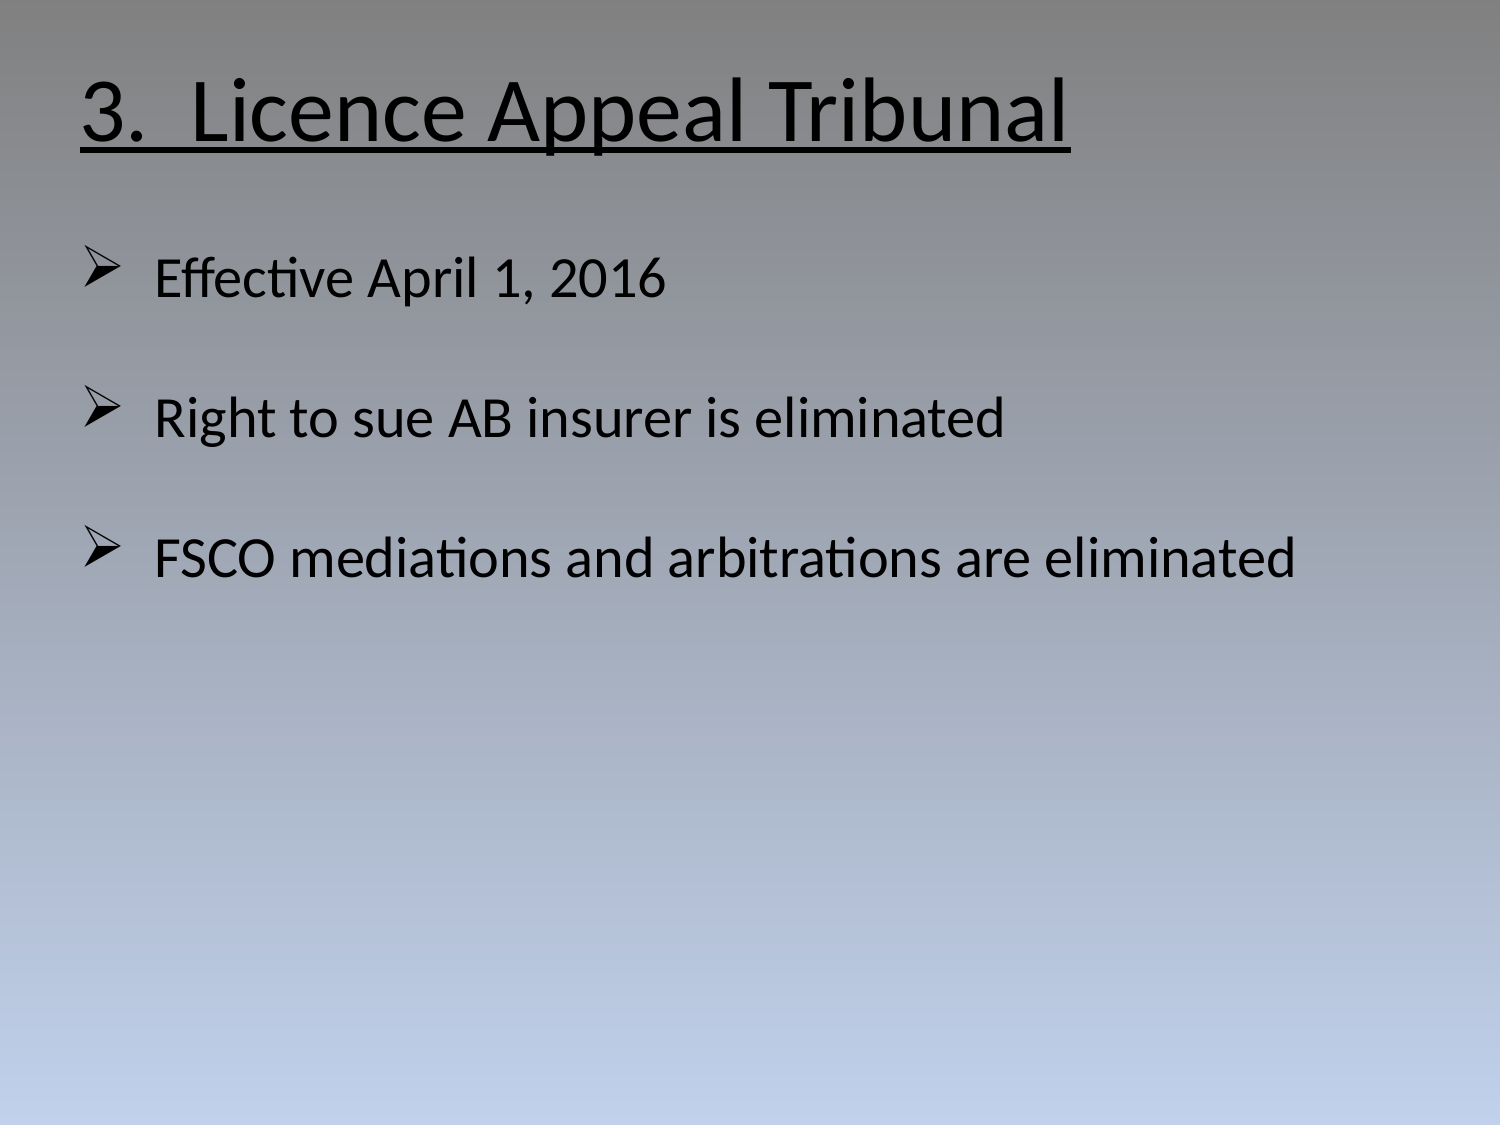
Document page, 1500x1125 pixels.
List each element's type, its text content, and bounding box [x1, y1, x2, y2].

text_box 3. Licence Appeal Tribunal [64, 42, 1187, 168]
text_box Effective April 1, 2016 Right to sue AB insurer is eliminated FSCO mediations and arbitrations are eliminated [64, 231, 1436, 737]
